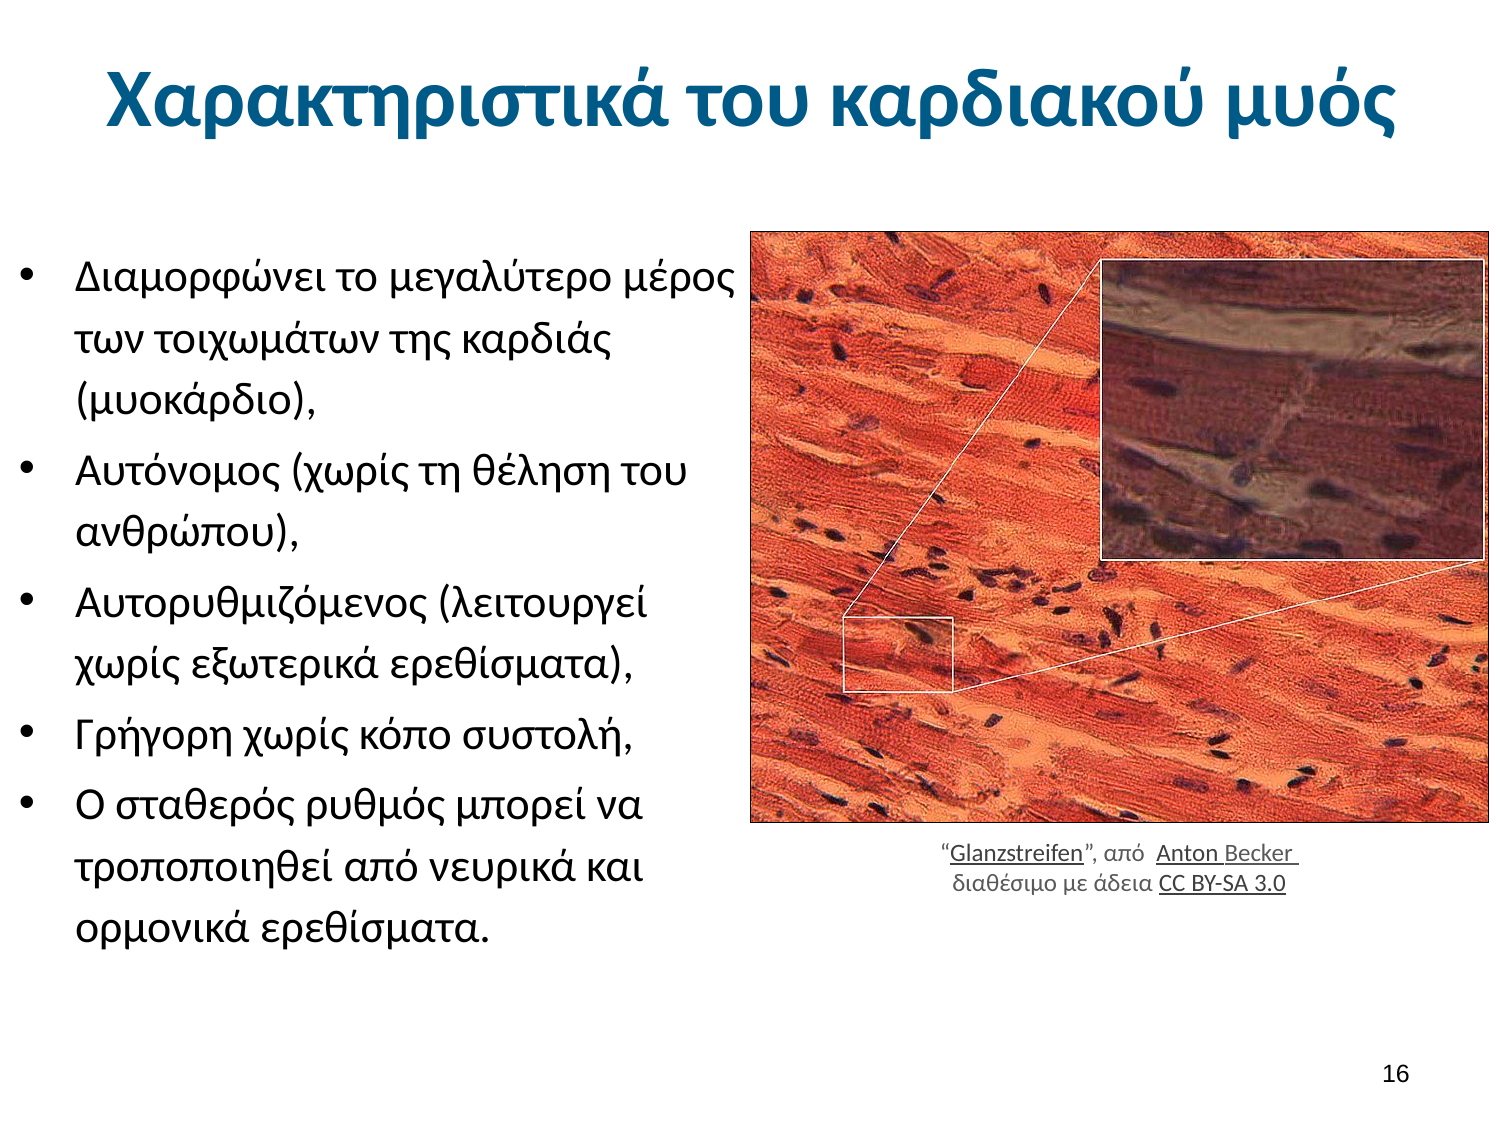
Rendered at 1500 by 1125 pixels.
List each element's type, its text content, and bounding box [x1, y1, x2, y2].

slide_number 15 [1074, 1042, 1425, 1103]
text_box “Glanzstreifen”, από Anton Becker διαθέσιμο με άδεια CC BY-SA 3.0 [920, 831, 1319, 904]
list Διαμορφώνει το μεγαλύτερο μέρος των τοιχωμάτων της καρδιάς (μυοκάρδιο), Αυτόνομος (χωρίς τη θέληση του ανθρώπου), Αυτορυθμιζόμενος (λειτουργεί χωρίς εξωτερικά ερεθίσματα), Γρήγορη χωρίς κόπο συστολή, Ο σταθερός ρυθμός μπορεί να τροποποιηθεί από νευρικά και ορμονικά ερεθίσματα. [3, 231, 762, 1071]
picture [749, 231, 1489, 823]
title Χαρακτηριστικά του καρδιακού μυός [76, 19, 1427, 169]
